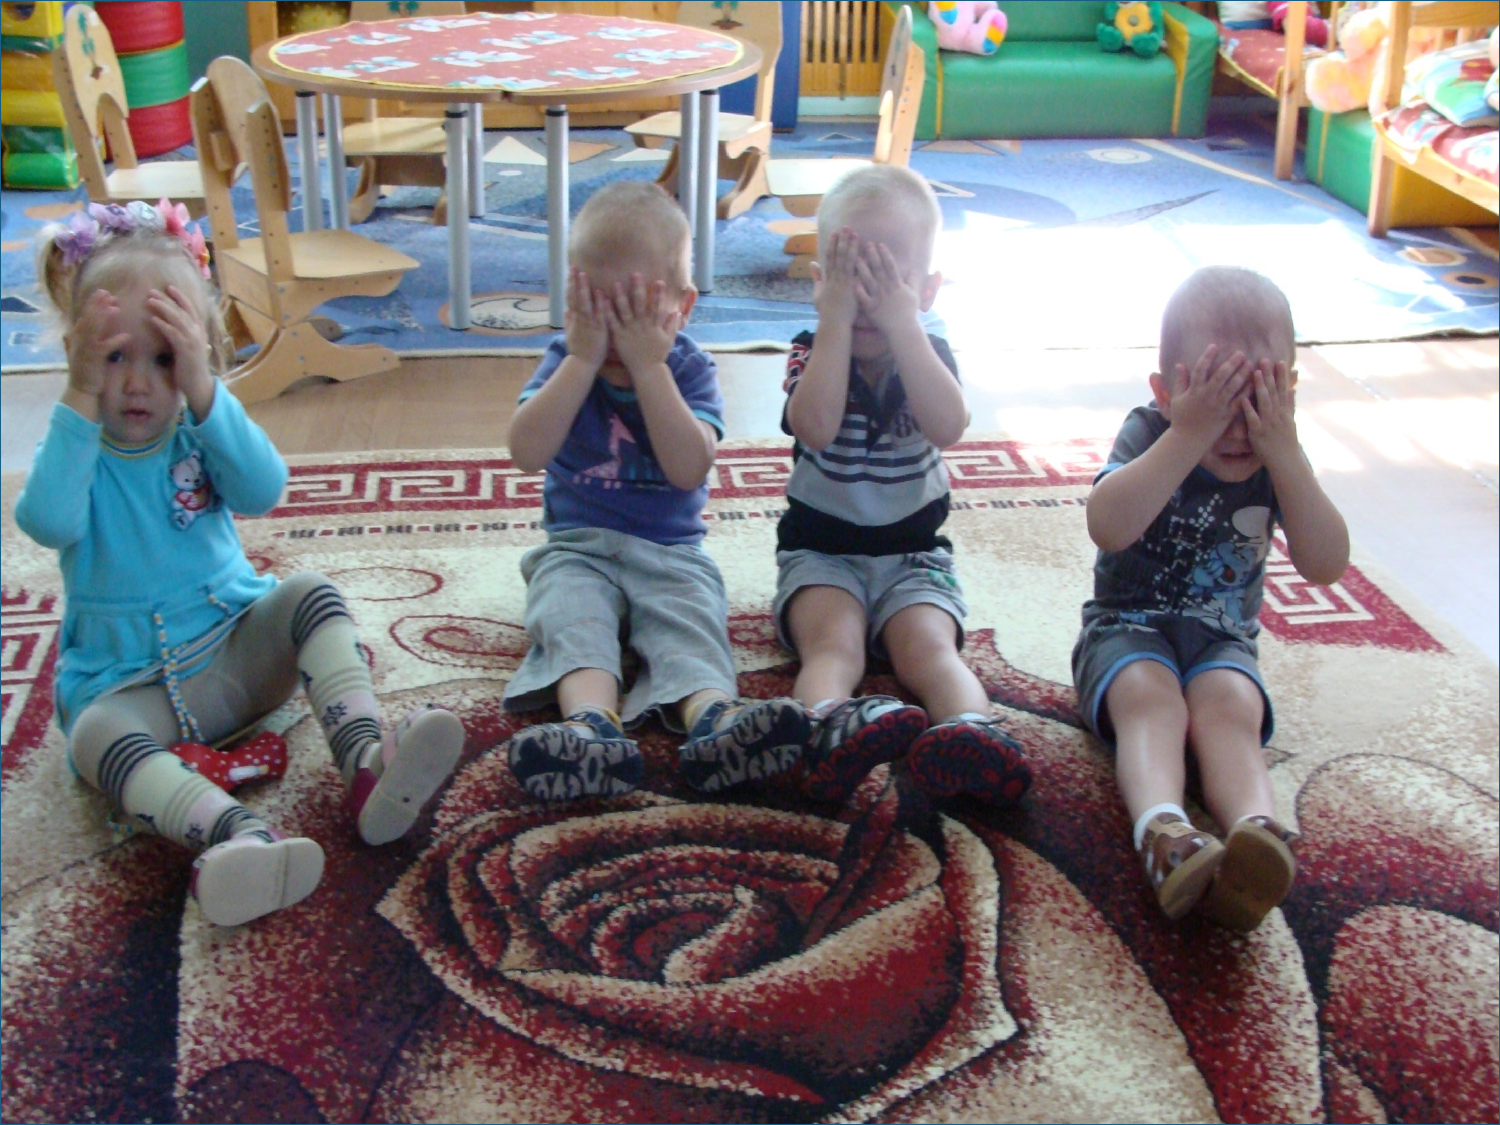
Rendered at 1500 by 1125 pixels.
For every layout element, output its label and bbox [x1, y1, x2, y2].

text_box [0, 0, 1500, 1125]
